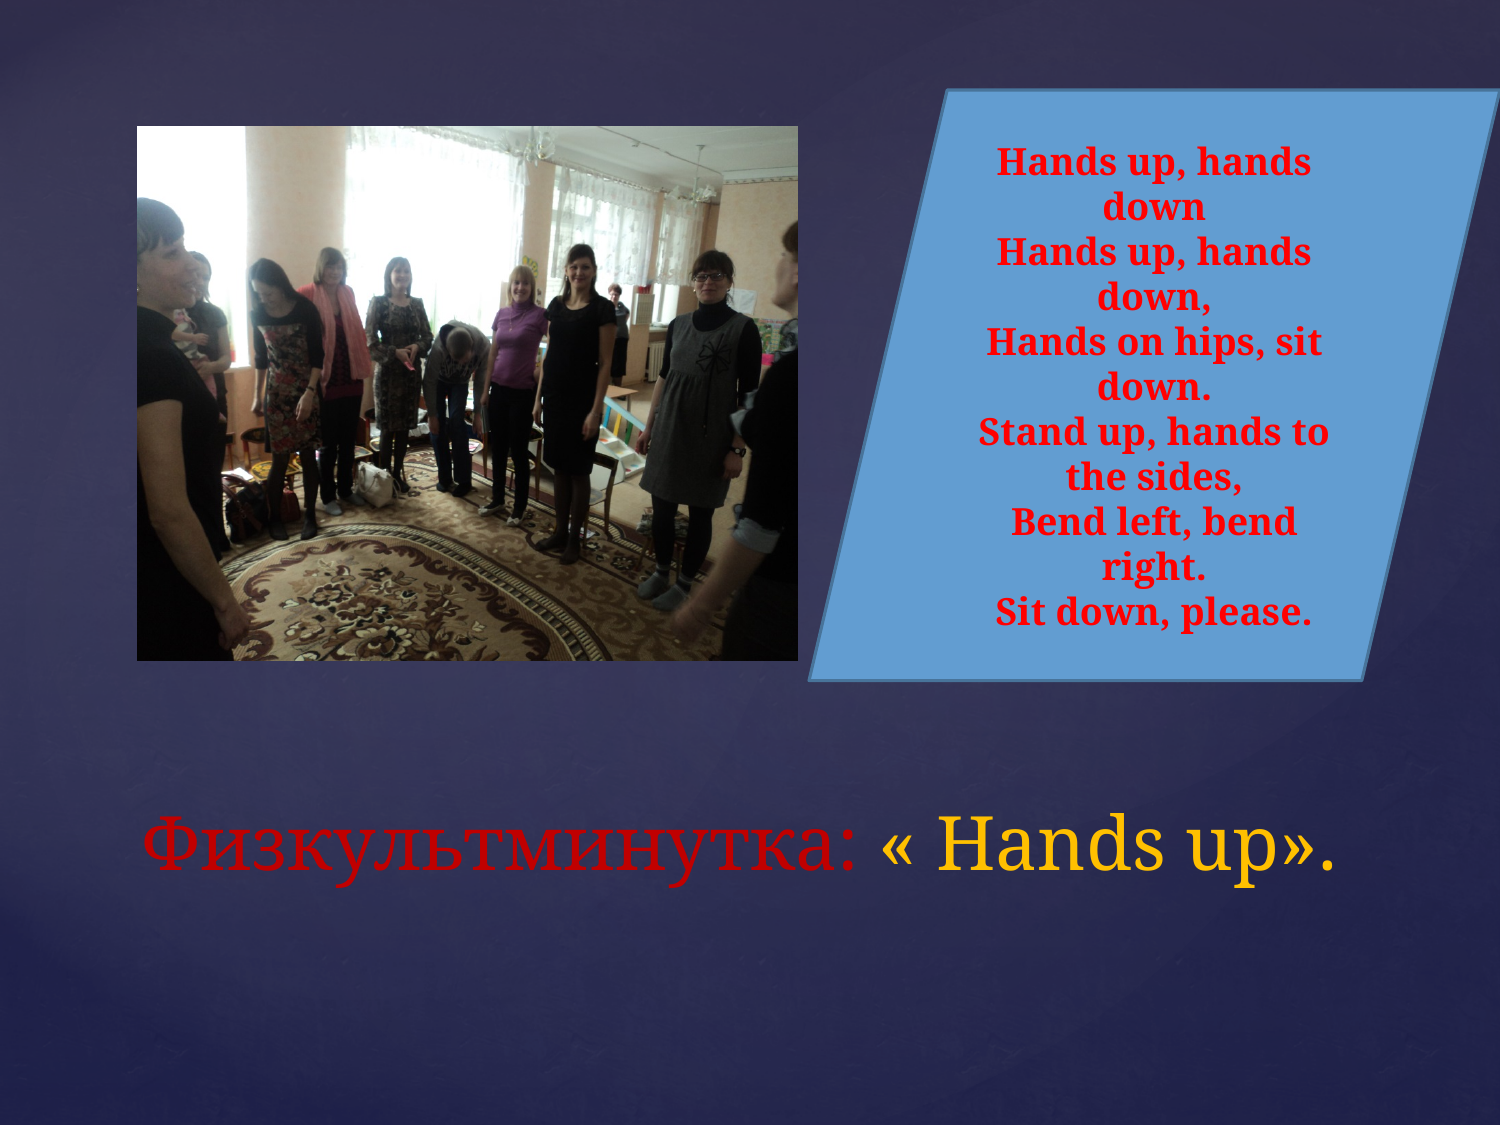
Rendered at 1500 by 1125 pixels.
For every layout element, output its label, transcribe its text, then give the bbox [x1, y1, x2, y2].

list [136, 126, 798, 662]
text_box Hands up, hands down Hands up, hands down, Hands on hips, sit down. Stand up, hands to the sides, Bend left, bend right. Sit down, please. [807, 88, 1500, 683]
title Физкультминутка: « Hands up». [127, 800, 1365, 894]
